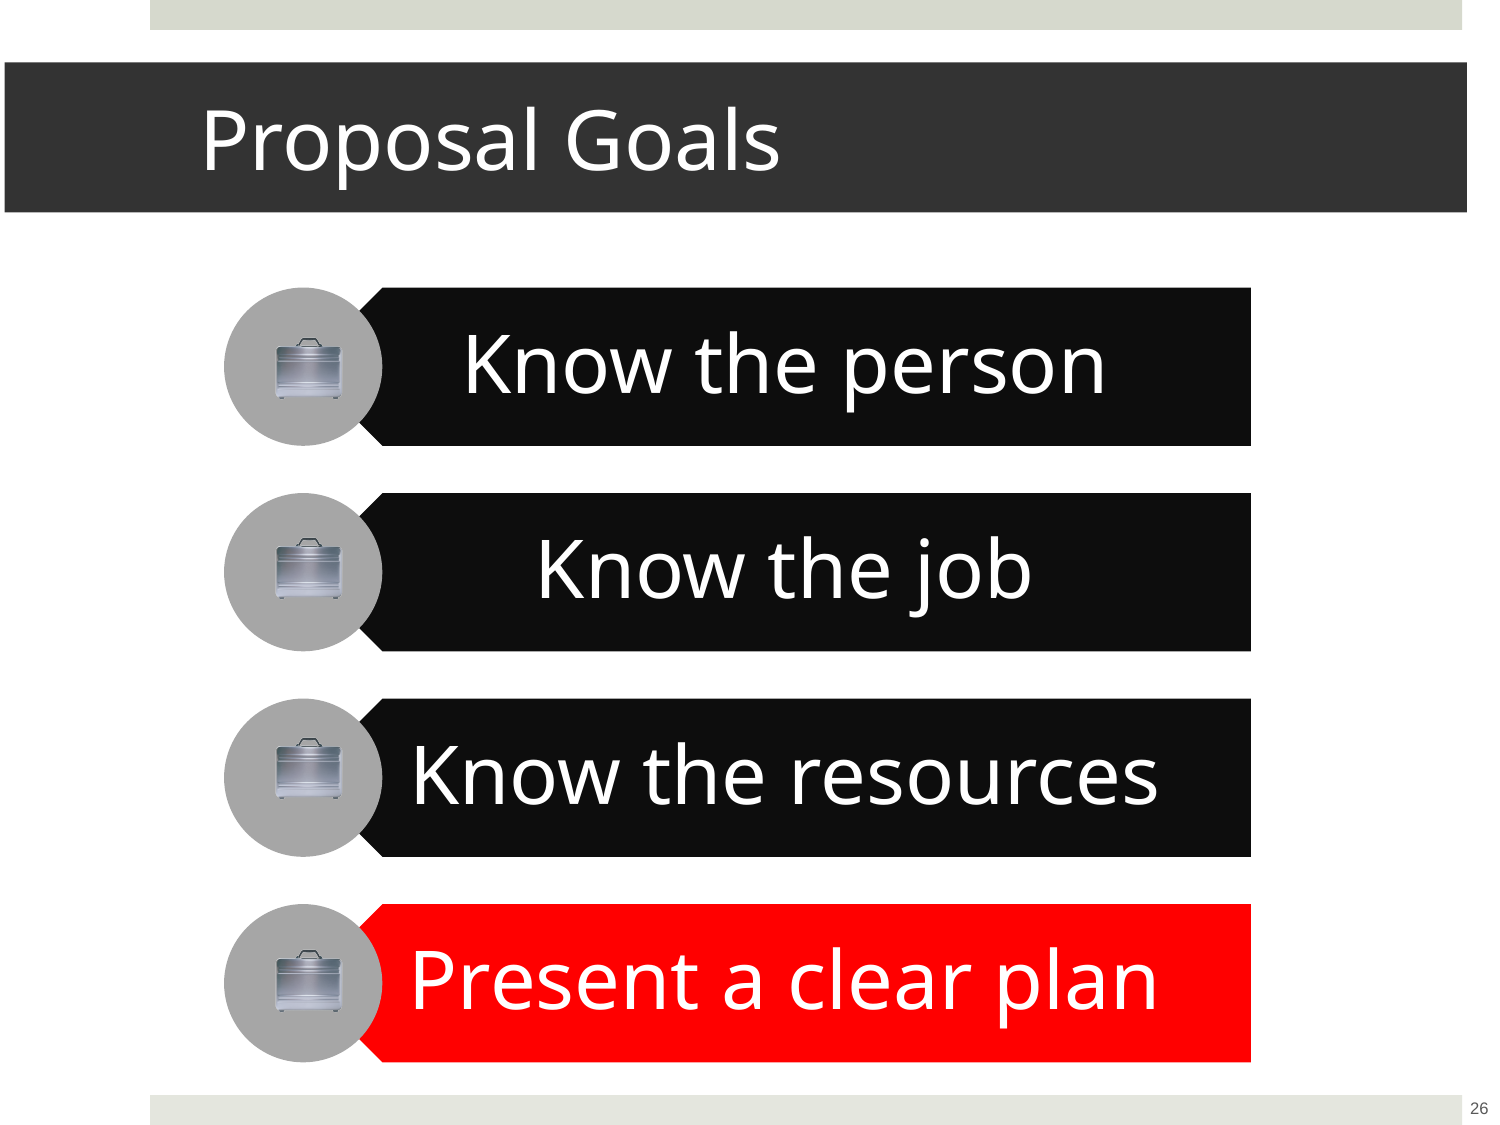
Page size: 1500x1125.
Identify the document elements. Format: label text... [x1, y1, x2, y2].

picture [274, 536, 343, 601]
picture [274, 336, 343, 401]
title Proposal Goals [4, 62, 1467, 213]
slide_number 26 [1441, 1077, 1500, 1125]
picture [274, 736, 343, 801]
picture [274, 949, 343, 1013]
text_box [24, 286, 1451, 1063]
